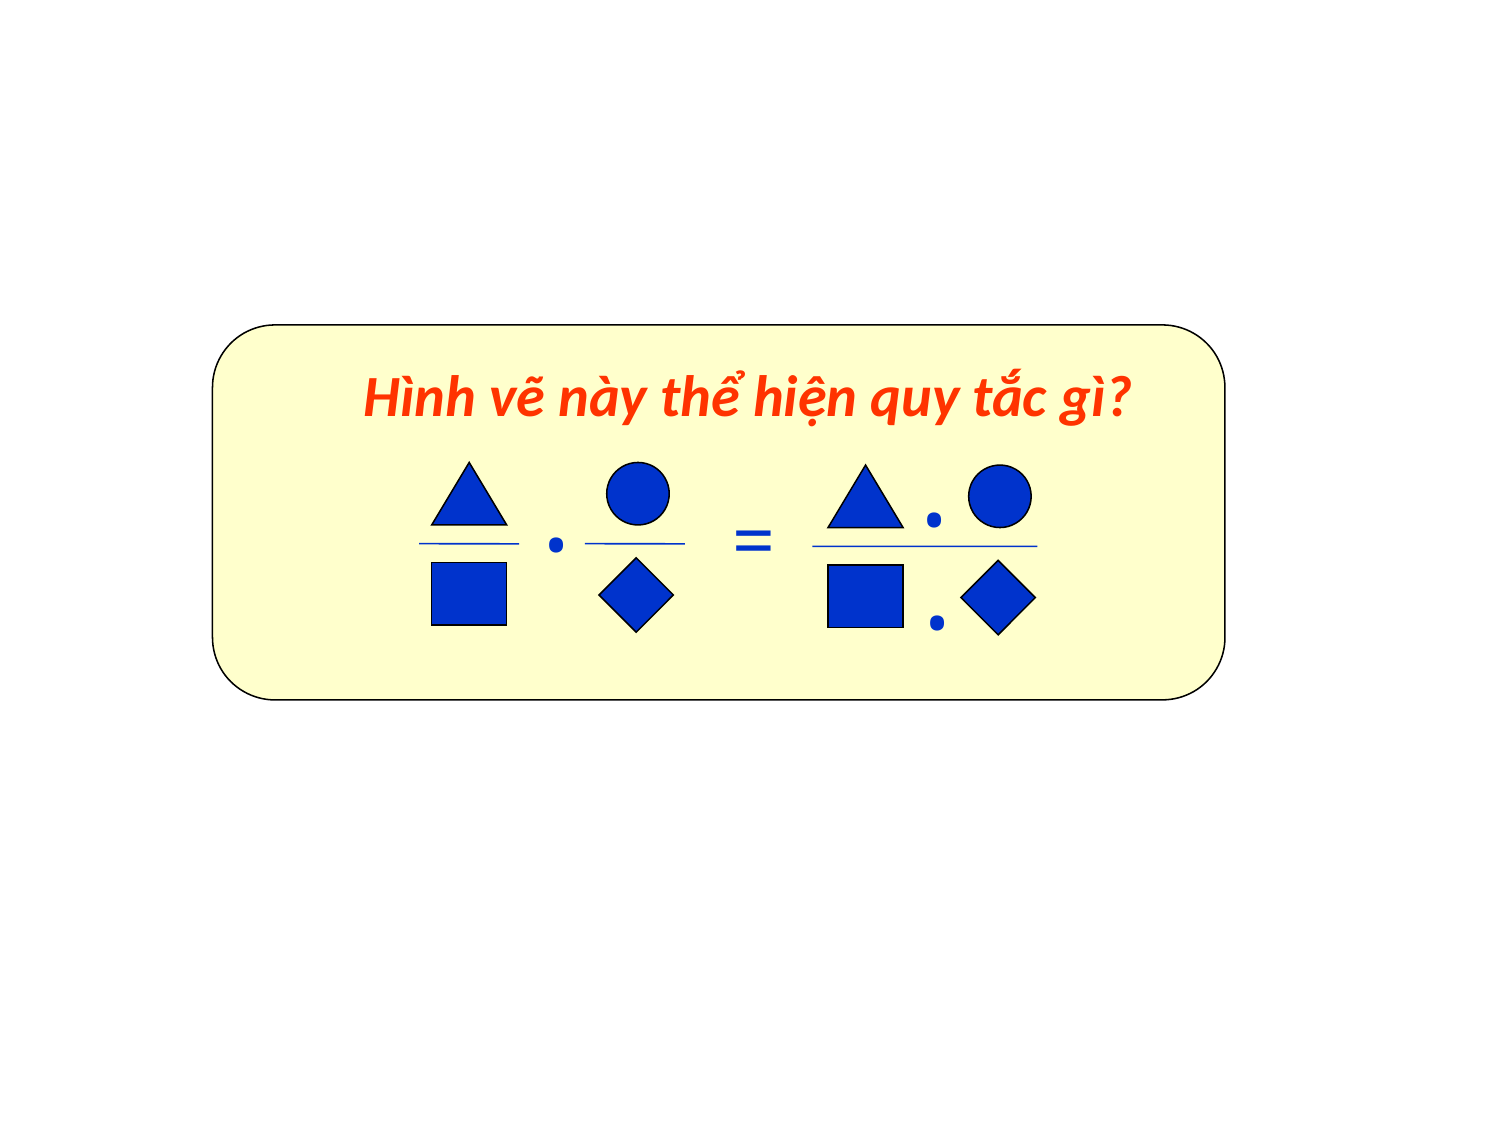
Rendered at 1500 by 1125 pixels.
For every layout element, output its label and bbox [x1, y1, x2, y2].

text_box [212, 324, 1226, 701]
